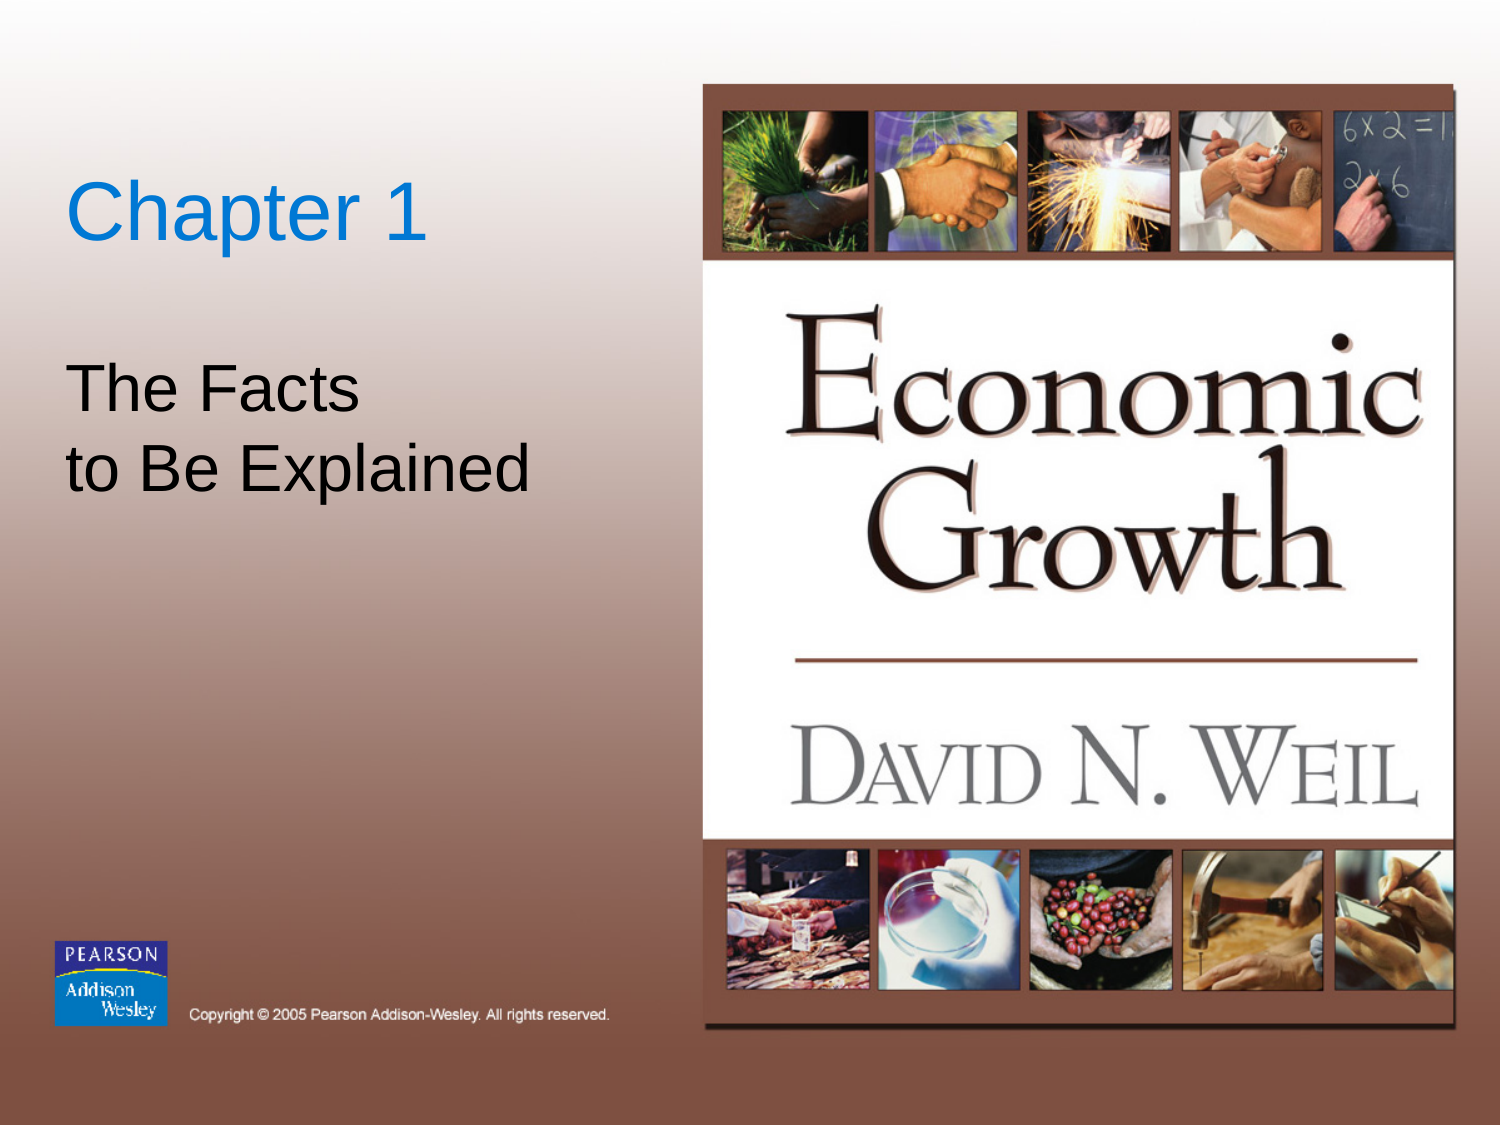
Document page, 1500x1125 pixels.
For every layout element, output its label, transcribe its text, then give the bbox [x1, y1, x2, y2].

title Chapter 1 [50, 149, 613, 337]
subtitle The Facts to Be Explained [50, 337, 613, 875]
picture [0, 0, 1500, 1125]
